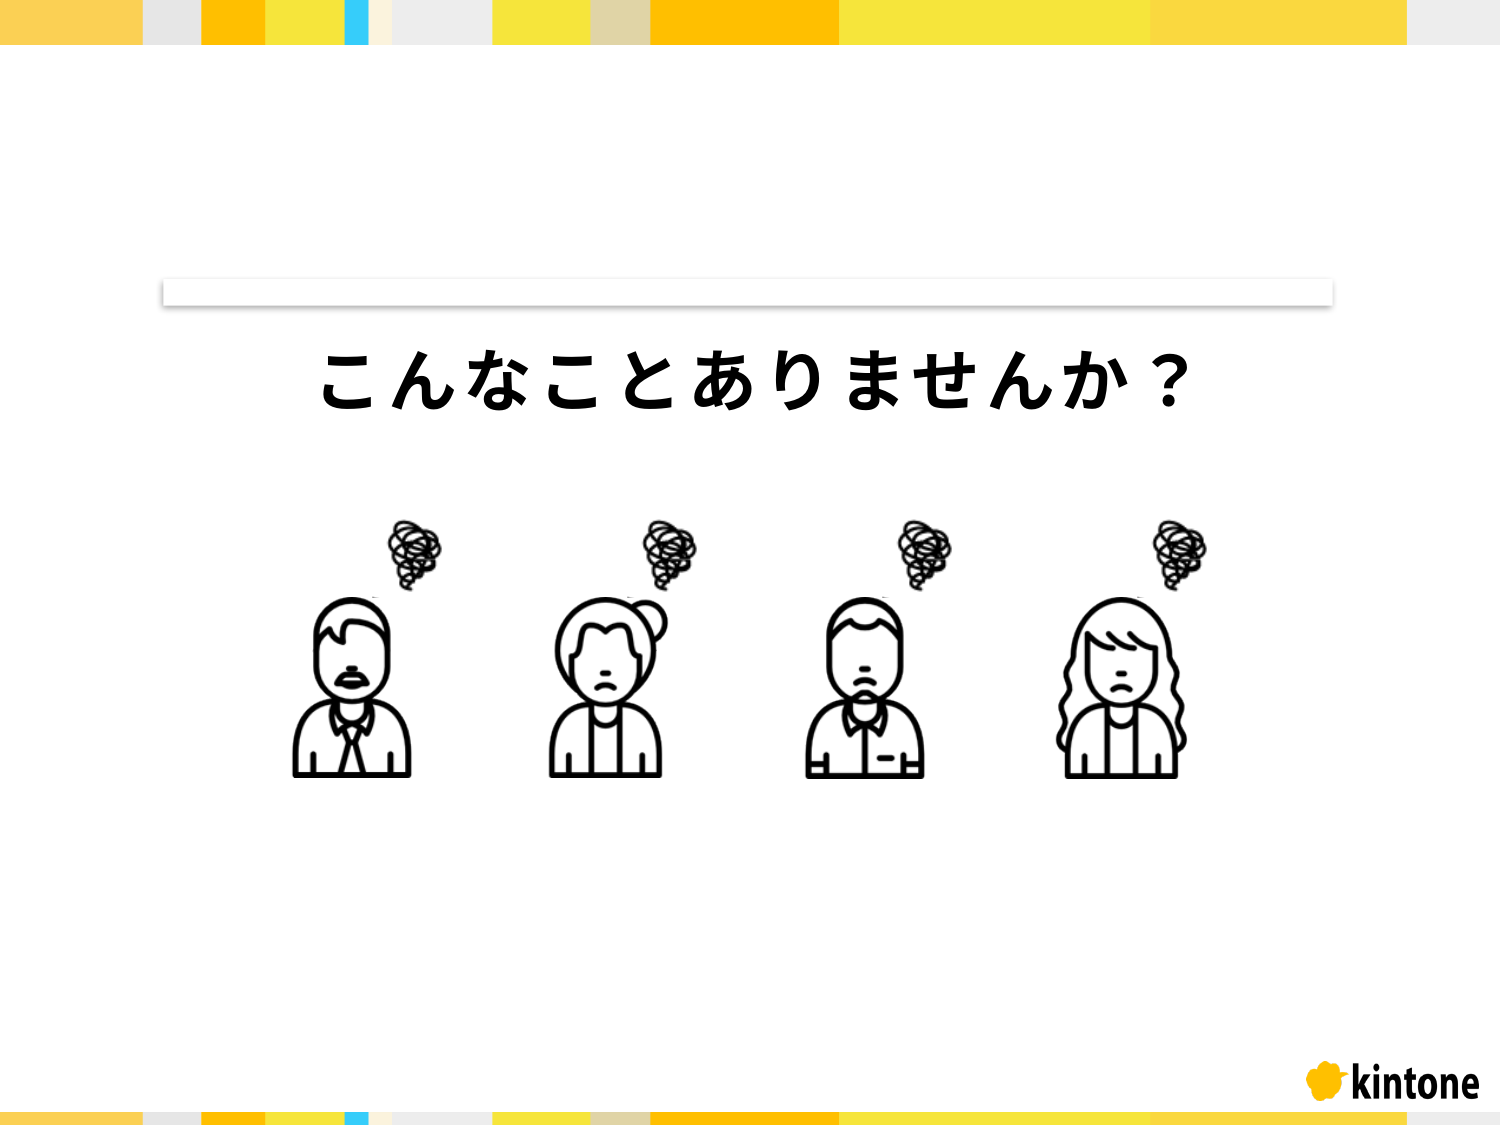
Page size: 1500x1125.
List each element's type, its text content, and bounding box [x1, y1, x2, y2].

picture [1306, 1061, 1479, 1101]
picture [517, 511, 702, 778]
picture [1030, 511, 1212, 779]
title こんなことありませんか？ [83, 330, 1435, 428]
picture [261, 511, 447, 778]
picture [774, 511, 957, 779]
picture [0, 0, 1500, 45]
picture [0, 1112, 1500, 1125]
